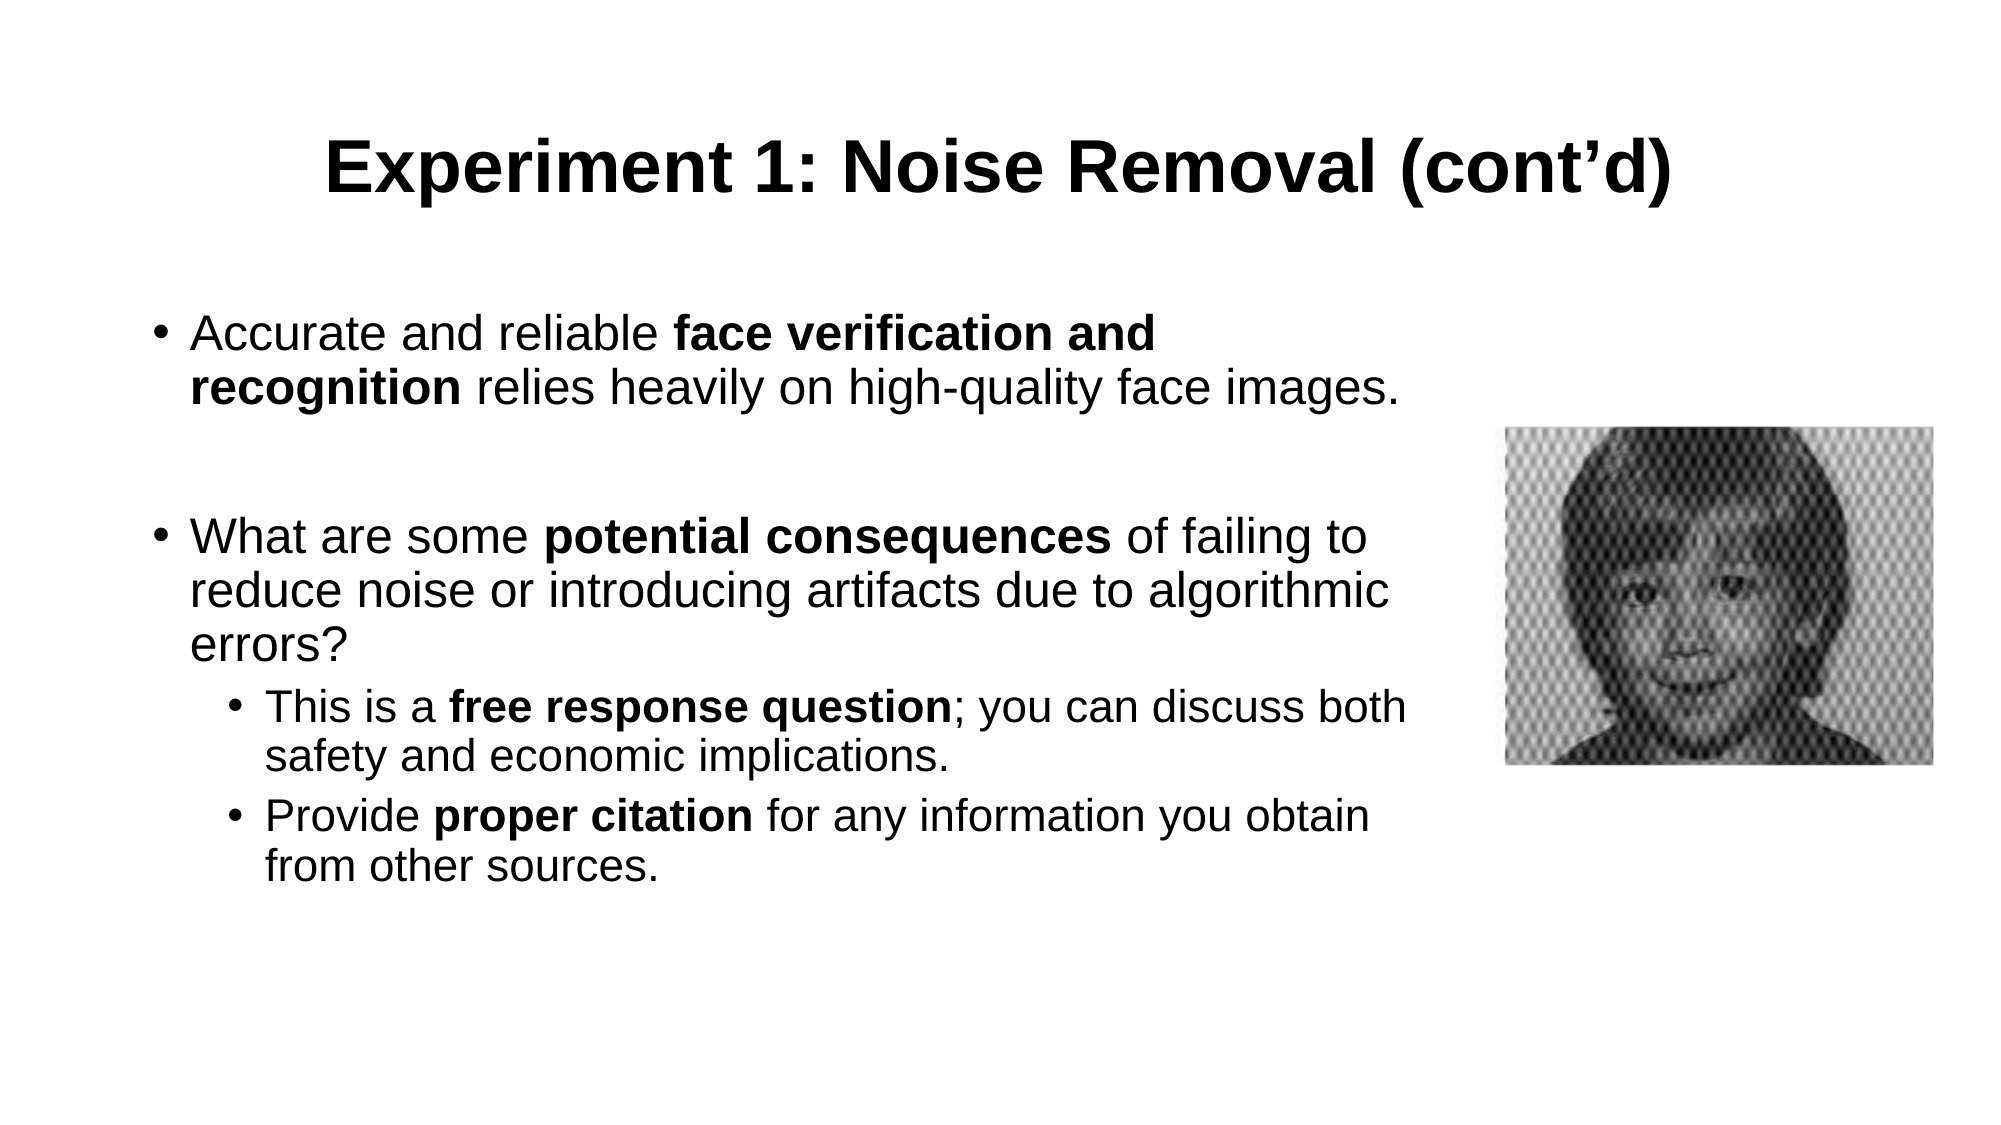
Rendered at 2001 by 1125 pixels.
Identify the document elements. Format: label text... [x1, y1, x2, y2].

title Experiment 1: Noise Removal (cont’d) [137, 59, 1863, 278]
picture [1480, 395, 1959, 778]
list Accurate and reliable face verification and recognition relies heavily on high-quality face images. What are some potential consequences of failing to reduce noise or introducing artifacts due to algorithmic errors? This is a free response question; you can discuss both safety and economic implications. Provide proper citation for any information you obtain from other sources. [137, 299, 1434, 1014]
